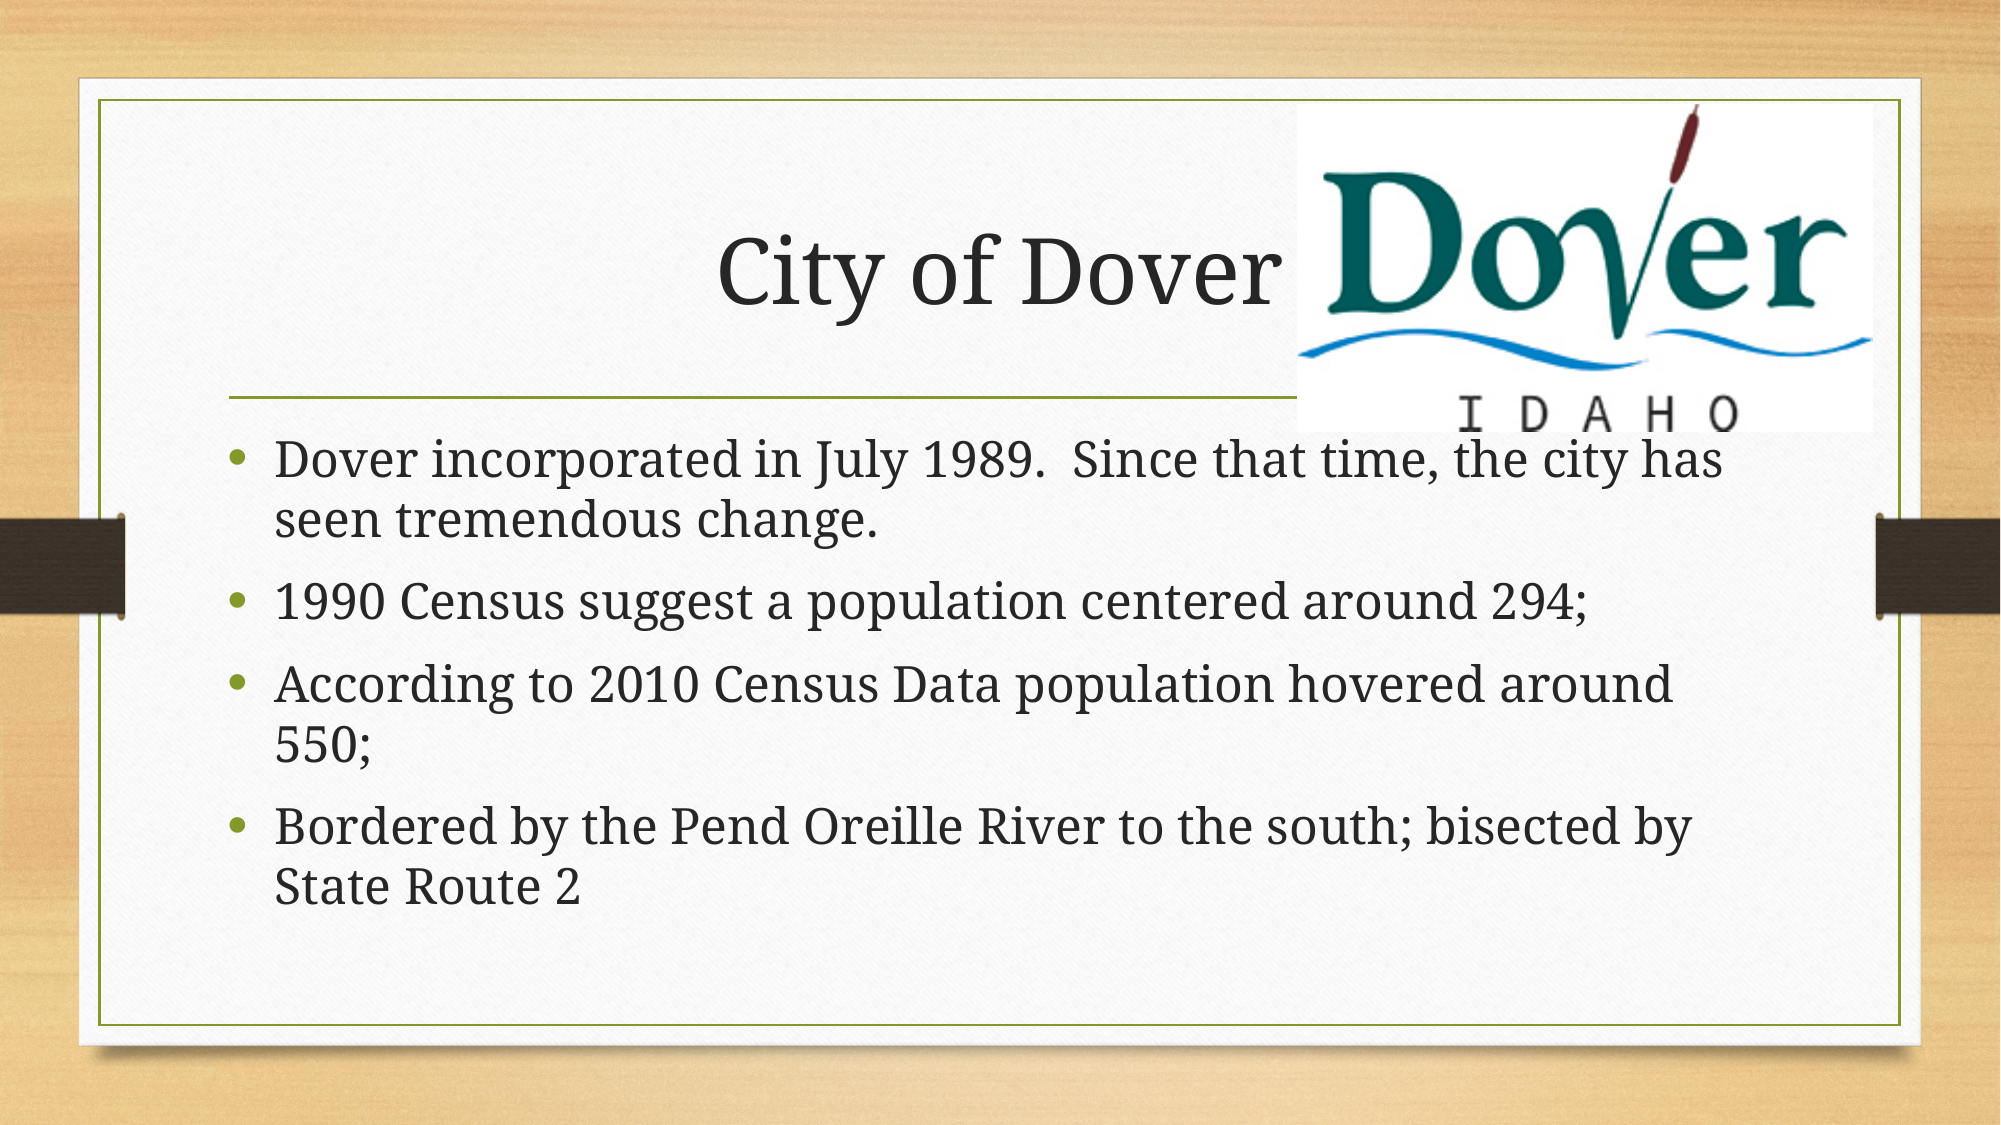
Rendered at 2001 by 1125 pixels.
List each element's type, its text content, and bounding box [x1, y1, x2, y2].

picture [0, 0, 2001, 1125]
title City of Dover [212, 161, 1297, 375]
list Dover incorporated in July 1989. Since that time, the city has seen tremendous change. 1990 Census suggest a population centered around 294; According to 2010 Census Data population hovered around 550; Bordered by the Pend Oreille River to the south; bisected by State Route 2 [212, 419, 1788, 964]
